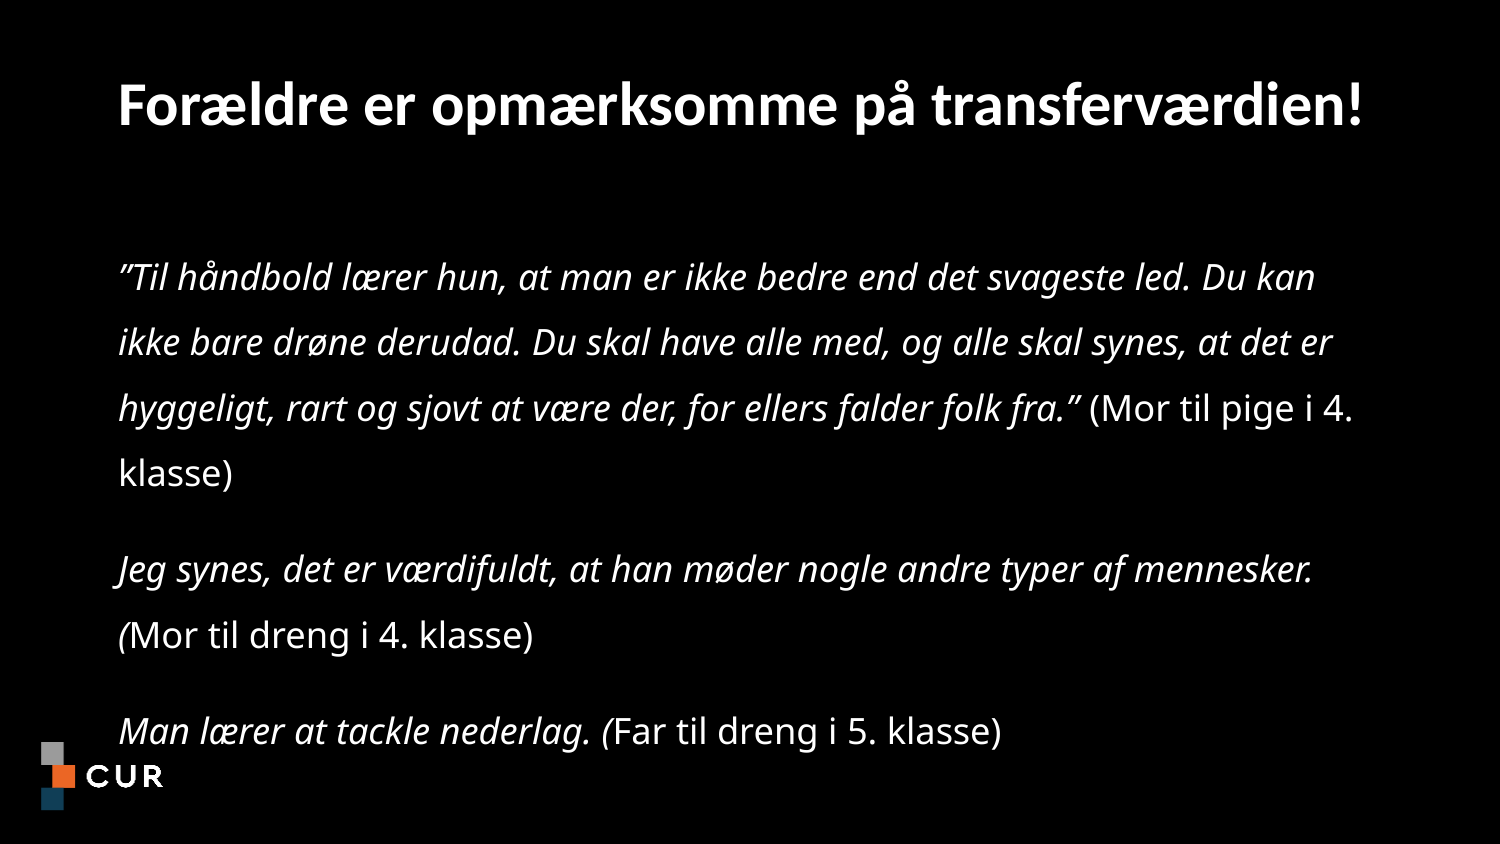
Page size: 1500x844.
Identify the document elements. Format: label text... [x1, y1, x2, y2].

list ”Til håndbold lærer hun, at man er ikke bedre end det svageste led. Du kan ikke bare drøne derudad. Du skal have alle med, og alle skal synes, at det er hyggeligt, rart og sjovt at være der, for ellers falder folk fra.” (Mor til pige i 4. klasse) Jeg synes, det er værdifuldt, at han møder nogle andre typer af mennesker. (Mor til dreng i 4. klasse) Man lærer at tackle nederlag. (Far til dreng i 5. klasse) [103, 224, 1397, 760]
picture [29, 738, 167, 819]
title Forældre er opmærksomme på transferværdien! [103, 61, 1397, 224]
